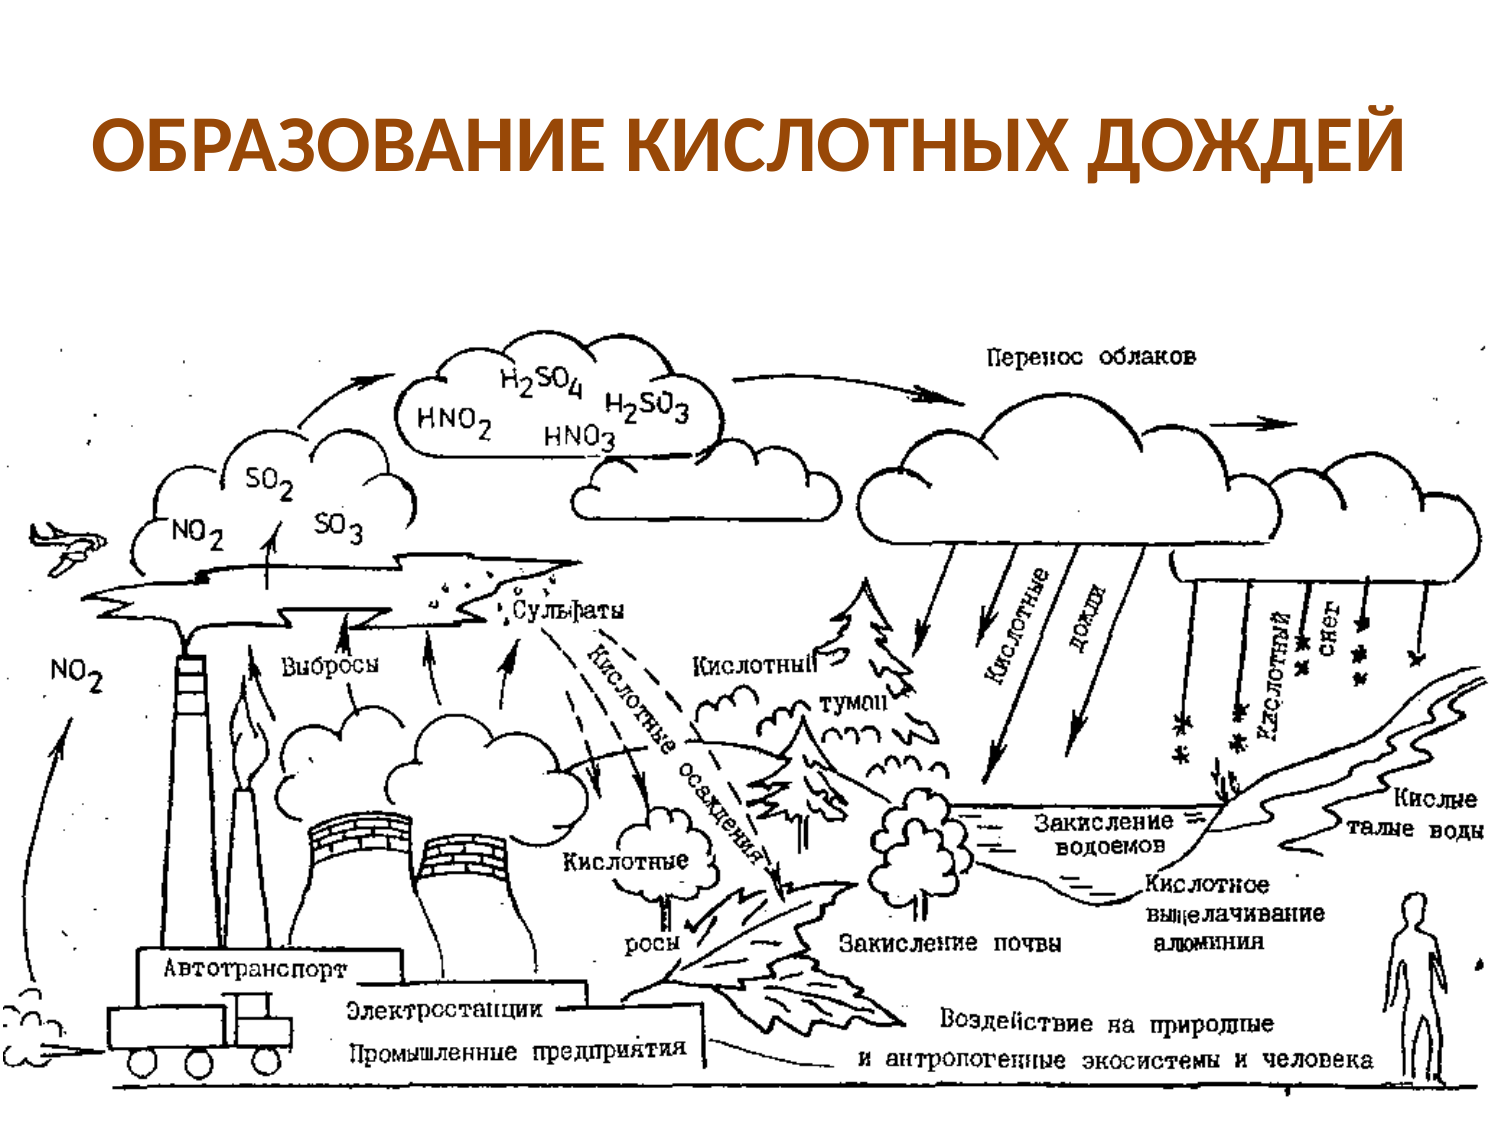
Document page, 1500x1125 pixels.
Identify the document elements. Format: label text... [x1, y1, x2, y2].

picture [3, 325, 1500, 1099]
title ОБРАЗОВАНИЕ КИСЛОТНЫХ ДОЖДЕЙ [74, 44, 1426, 233]
